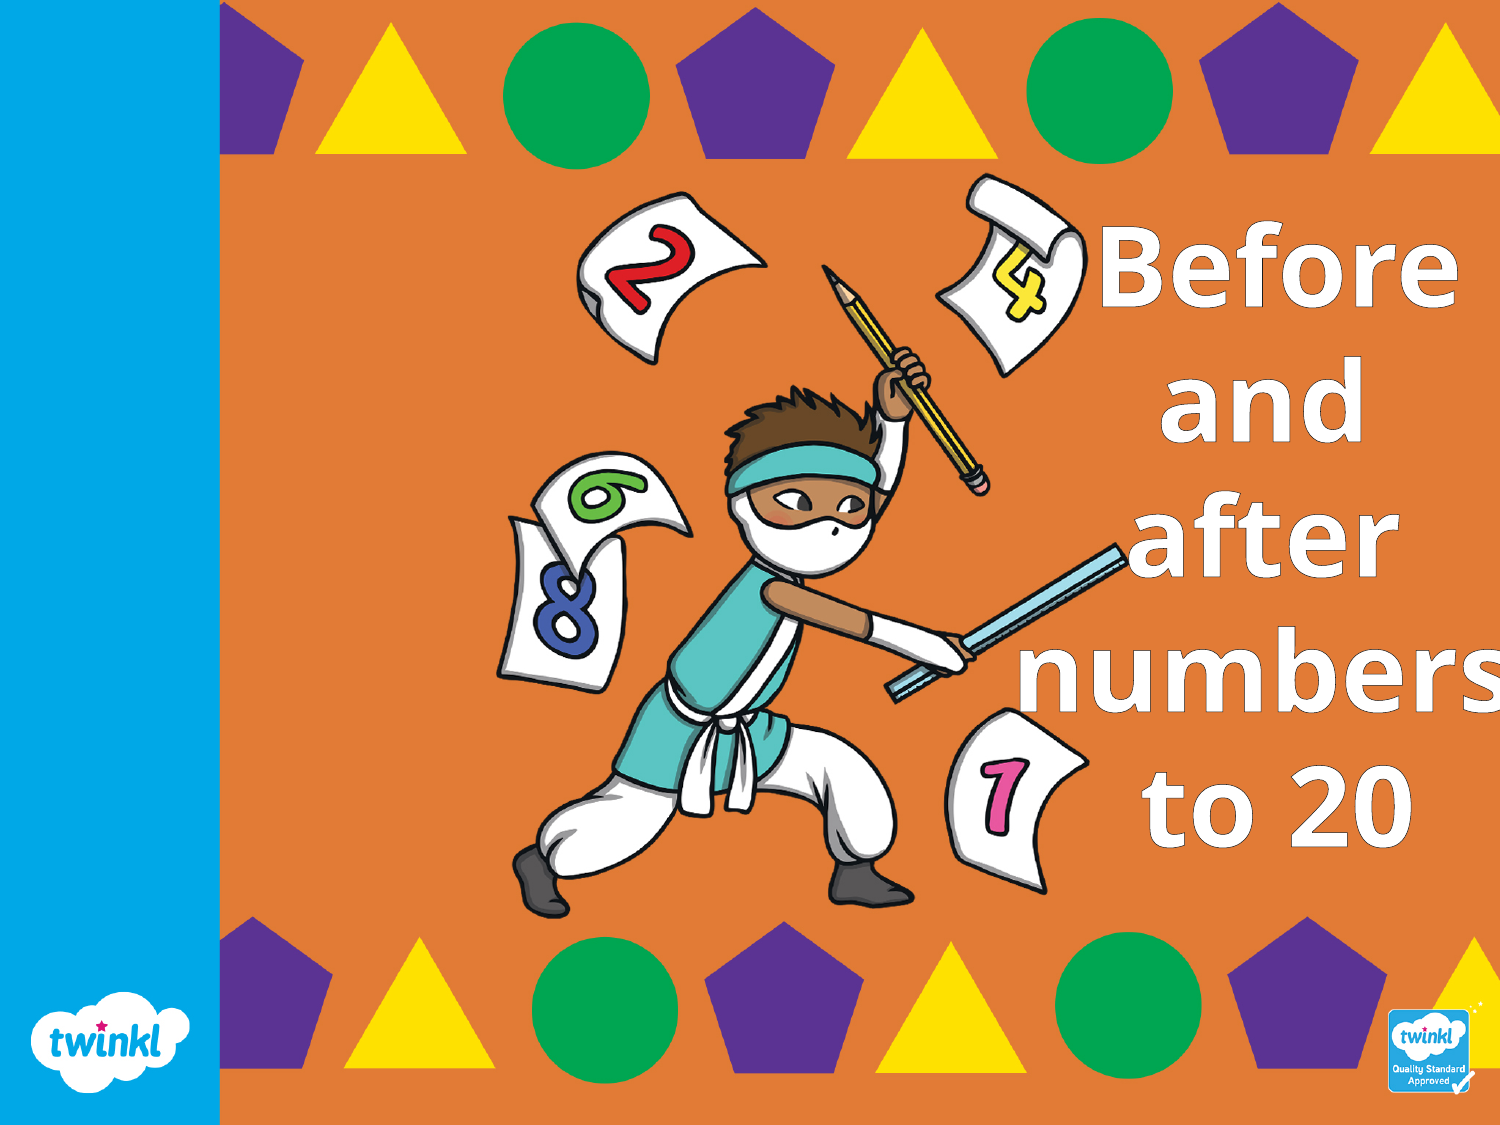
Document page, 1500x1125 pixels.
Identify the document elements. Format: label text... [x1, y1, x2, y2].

picture [220, 0, 1500, 1125]
picture [32, 993, 189, 1092]
text_box Before and after numbers to 20 [996, 186, 1500, 877]
